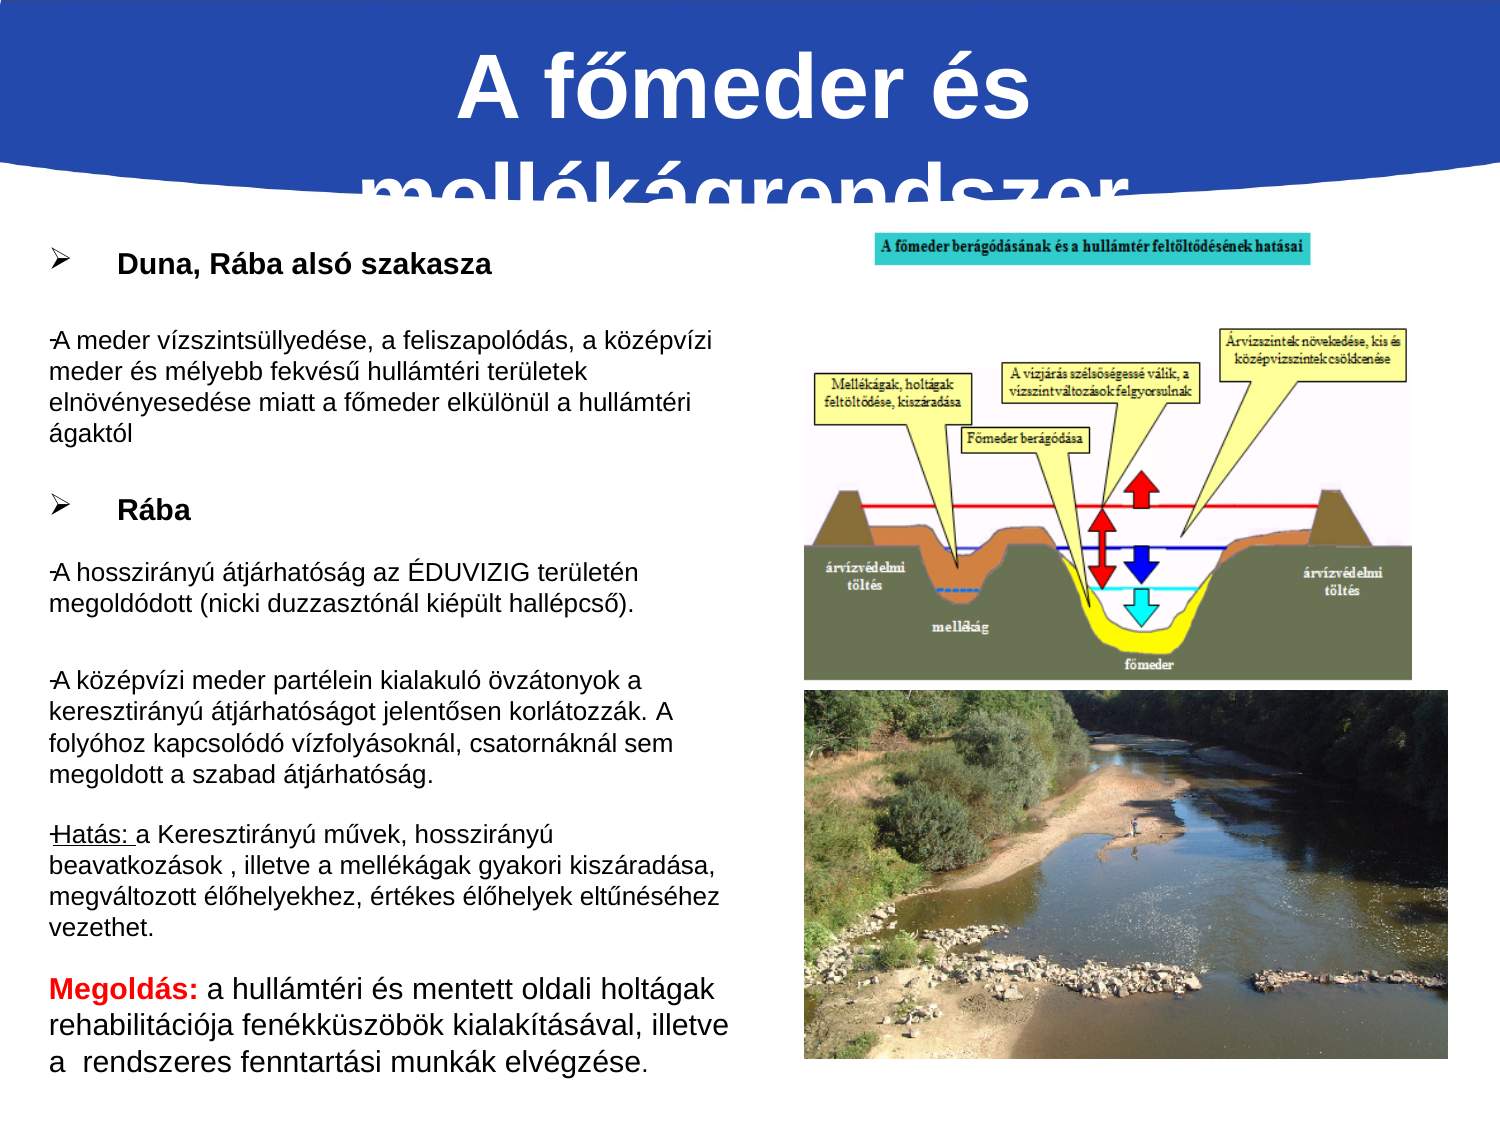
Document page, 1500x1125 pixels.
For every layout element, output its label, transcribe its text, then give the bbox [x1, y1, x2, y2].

list Duna, Rába alsó szakasza A meder vízszintsüllyedése, a feliszapolódás, a középvízi meder és mélyebb fekvésű hullámtéri területek elnövényesedése miatt a főmeder elkülönül a hullámtéri ágaktól Rába A hosszirányú átjárhatóság az ÉDUVIZIG területén megoldódott (nicki duzzasztónál kiépült hallépcső). A középvízi meder partélein kialakuló övzátonyok a keresztirányú átjárhatóságot jelentősen korlátozzák. A folyóhoz kapcsolódó vízfolyásoknál, csatornáknál sem megoldott a szabad átjárhatóság. Hatás: a Keresztirányú művek, hosszirányú beavatkozások , illetve a mellékágak gyakori kiszáradása, megváltozott élőhelyekhez, értékes élőhelyek eltűnéséhez vezethet. Megoldás: a hullámtéri és mentett oldali holtágak rehabilitációja fenékküszöbök kialakításával, illetve a rendszeres fenntartási munkák elvégzése. [34, 236, 750, 1094]
picture [0, 0, 1500, 1125]
title A főmeder és mellékágrendszer megfelelő kapcsolata, a hossz- és keresztirányú átjárhatóság hiánya [123, 19, 1365, 185]
